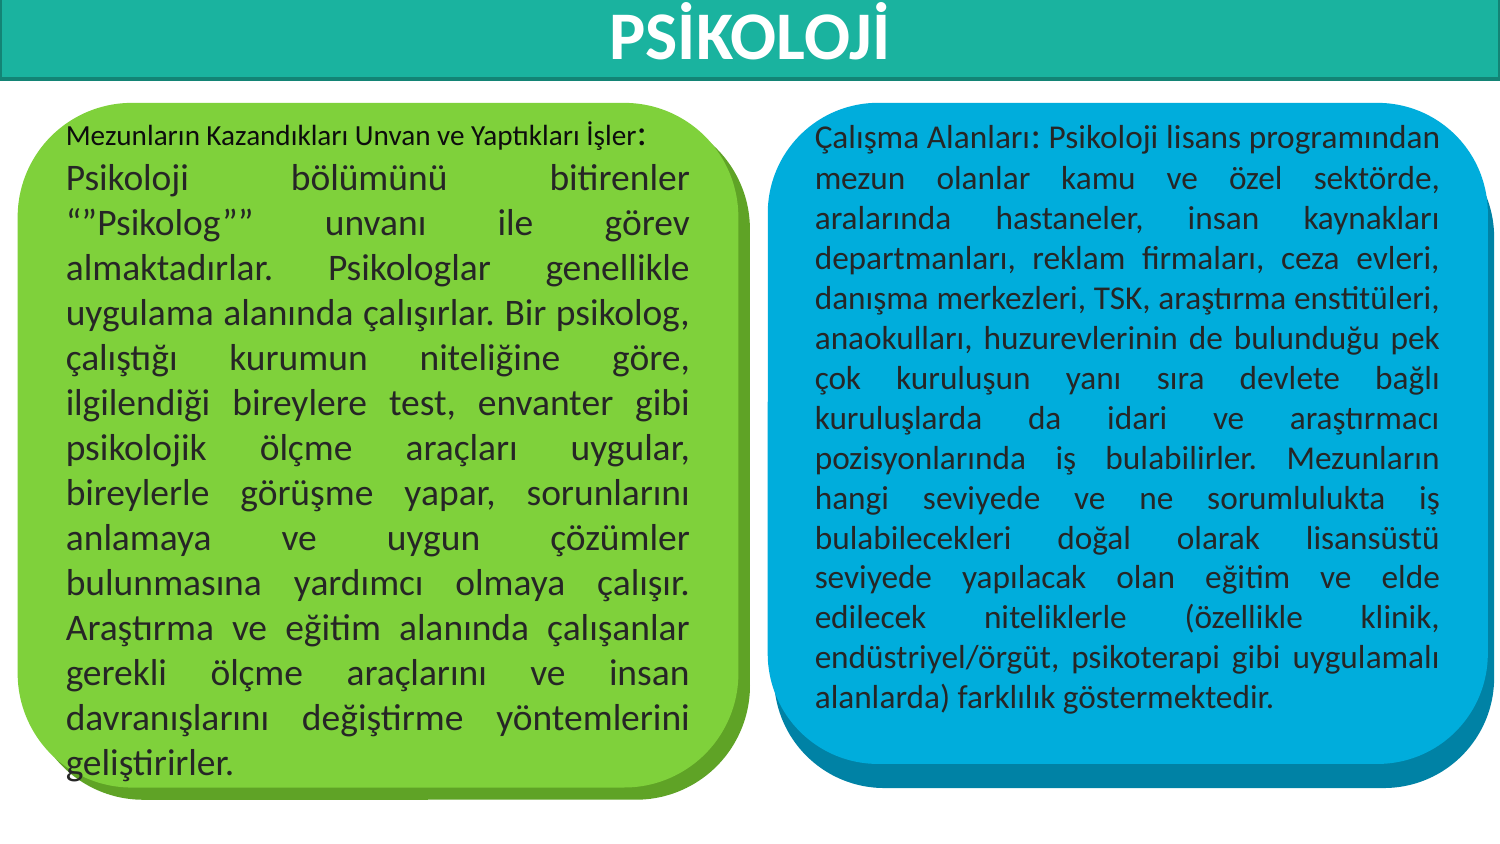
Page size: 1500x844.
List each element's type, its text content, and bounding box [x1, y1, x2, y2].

title PSİKOLOJİ [0, 0, 1500, 81]
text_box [17, 102, 751, 801]
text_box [767, 102, 1495, 789]
